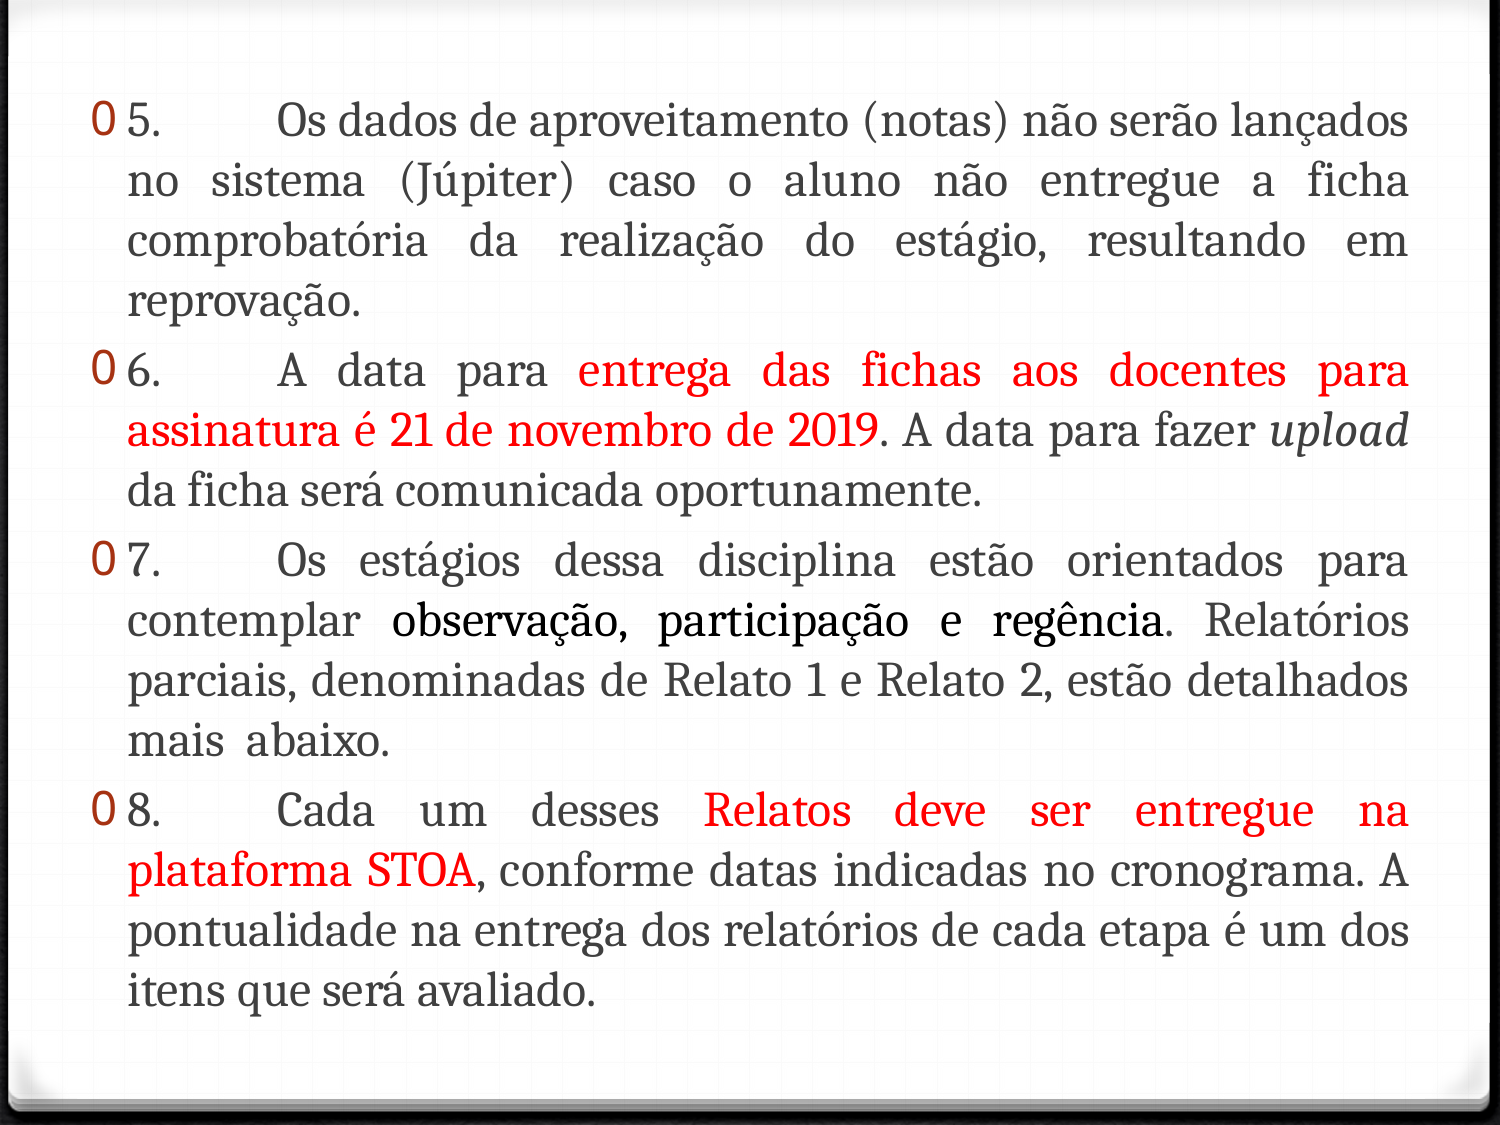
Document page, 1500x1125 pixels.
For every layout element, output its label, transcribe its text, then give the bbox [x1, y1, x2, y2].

picture [0, 0, 1500, 1125]
list 5. Os dados de aproveitamento (notas) não serão lançados no sistema (Júpiter) caso o aluno não entregue a ficha comprobatória da realização do estágio, resultando em reprovação. 6. A data para entrega das fichas aos docentes para assinatura é 21 de novembro de 2019. A data para fazer upload da ficha será comunicada oportunamente. 7. Os estágios dessa disciplina estão orientados para contemplar observação, participação e regência. Relatórios parciais, denominadas de Relato 1 e Relato 2, estão detalhados mais abaixo. 8. Cada um desses Relatos deve ser entregue na plataforma STOA, conforme datas indicadas no cronograma. A pontualidade na entrega dos relatórios de cada etapa é um dos itens que será avaliado. [75, 79, 1425, 1063]
